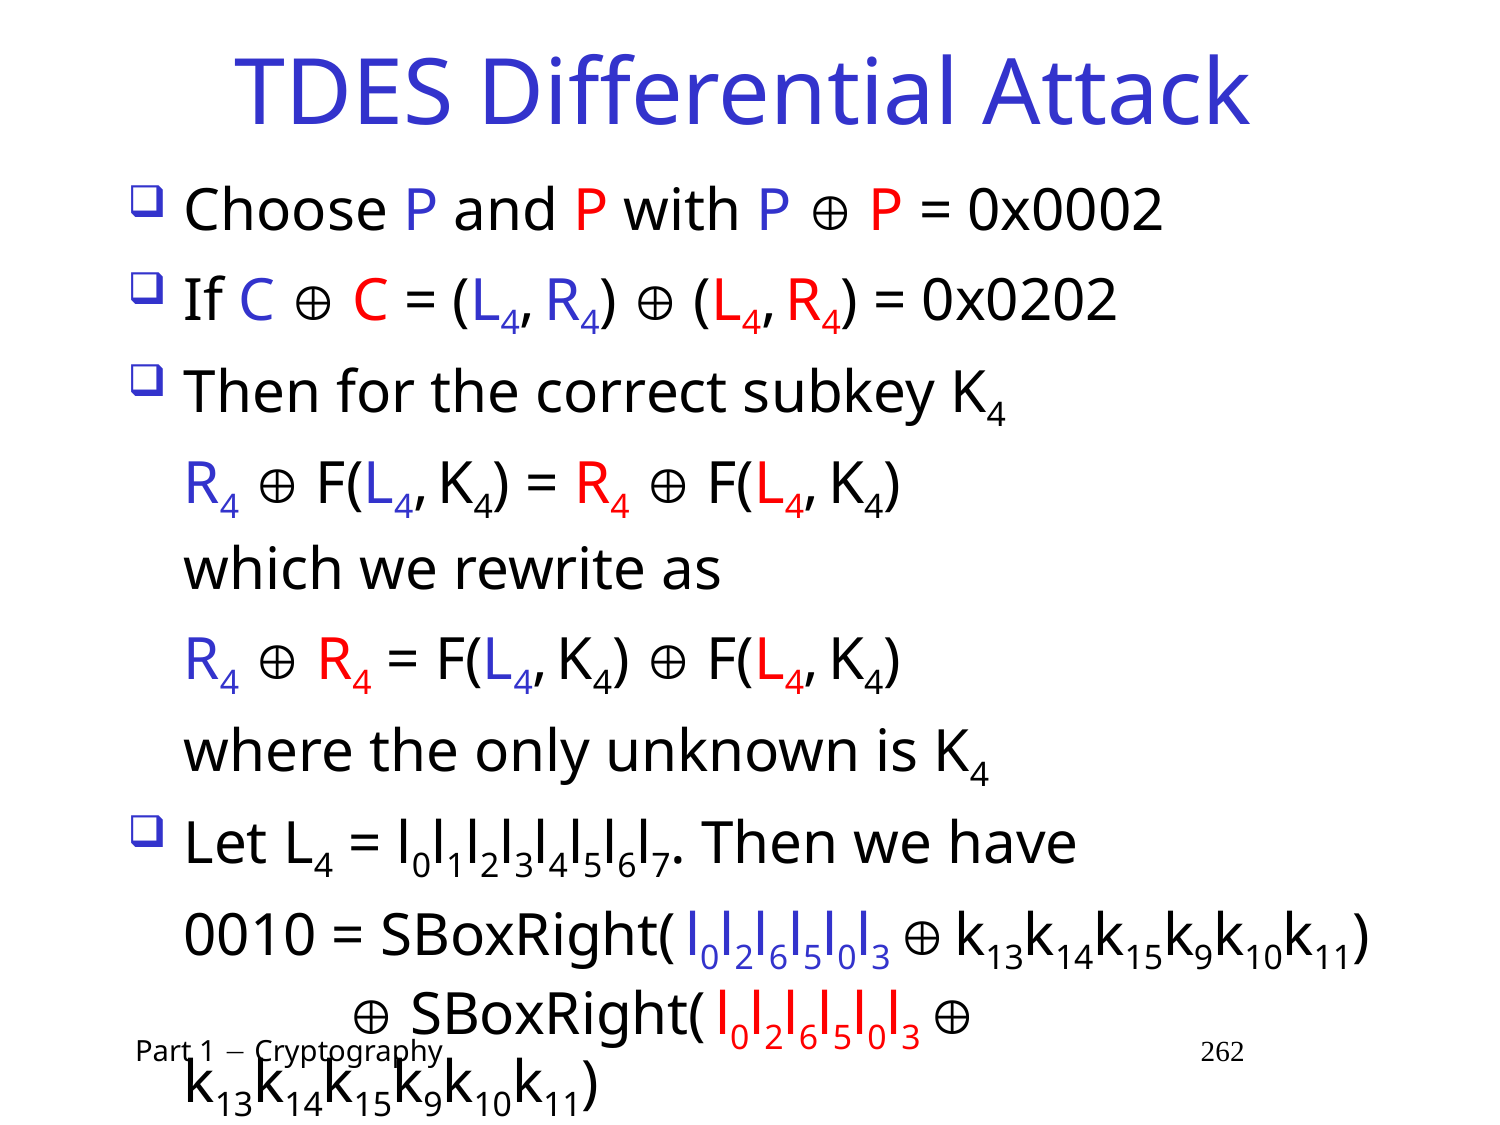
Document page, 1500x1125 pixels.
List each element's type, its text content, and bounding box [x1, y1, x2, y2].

title TDES Differential Attack [112, 24, 1376, 151]
footer Part 1  Cryptography 262 [112, 1024, 1401, 1101]
list Choose P and P with P  P = 0x0002 If C  C = (L4, R4)  (L4, R4) = 0x0202 Then for the correct subkey K4 R4  F(L4, K4) = R4  F(L4, K4) which we rewrite as R4  R4 = F(L4, K4)  F(L4, K4) where the only unknown is K4 Let L4 = l0l1l2l3l4l5l6l7. Then we have 0010 = SBoxRight( l0l2l6l5l0l3  k13k14k15k9k10k11)  SBoxRight( l0l2l6l5l0l3  k13k14k15k9k10k11) [112, 174, 1401, 1013]
